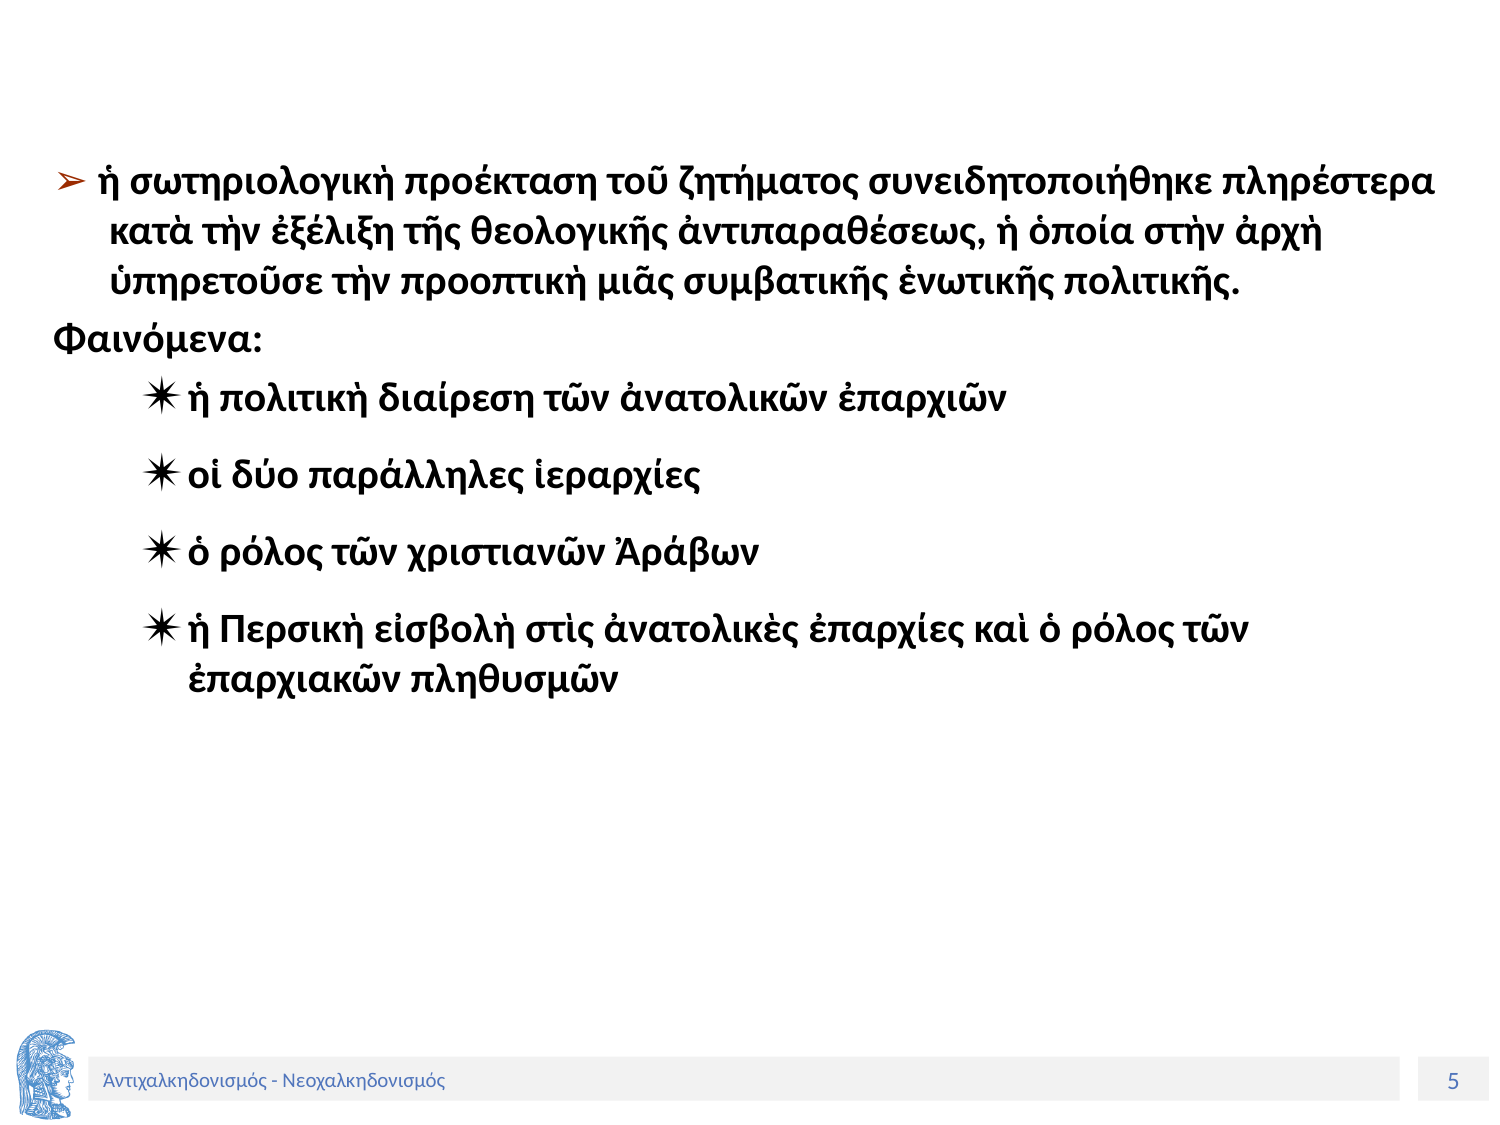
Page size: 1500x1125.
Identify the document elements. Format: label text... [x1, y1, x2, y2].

picture [9, 1026, 81, 1120]
list ➢ ἡ σωτηριολογικὴ προέκταση τοῦ ζητήματος συνειδητοποιήθηκε πληρέστερα κατὰ τὴν ἐξέλιξη τῆς θεολογικῆς ἀντιπαραθέσεως, ἡ ὁποία στὴν ἀρχὴ ὑπηρετοῦσε τὴν προοπτικὴ μιᾶς συμβατικῆς ἑνωτικῆς πολιτικῆς. Φαινόμενα: ἡ πολιτικὴ διαίρεση τῶν ἀνατολικῶν ἐπαρχιῶν οἱ δύο παράλληλες ἱεραρχίες ὁ ρόλος τῶν χριστιανῶν Ἀράβων ἡ Περσικὴ εἰσβολὴ στὶς ἀνατολικὲς ἐπαρχίες καὶ ὁ ρόλος τῶν ἐπαρχιακῶν πληθυσμῶν [38, 145, 1467, 910]
